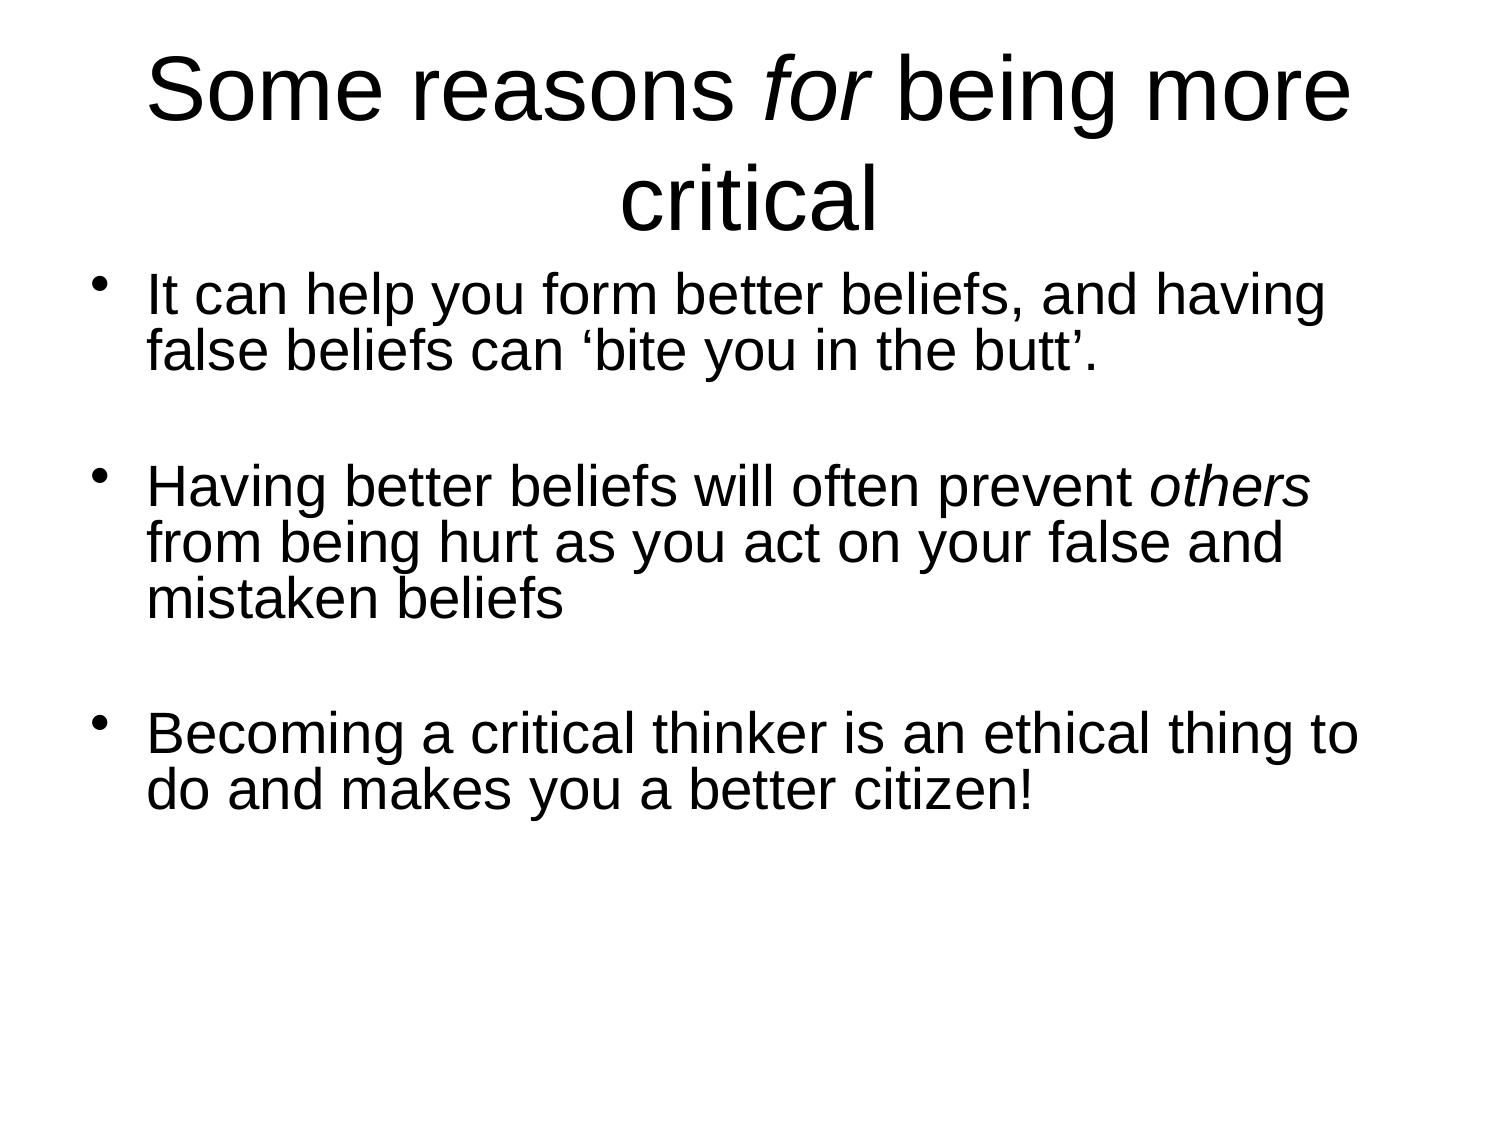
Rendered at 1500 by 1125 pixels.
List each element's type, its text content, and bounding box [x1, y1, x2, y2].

list It can help you form better beliefs, and having false beliefs can ‘bite you in the butt’. Having better beliefs will often prevent others from being hurt as you act on your false and mistaken beliefs Becoming a critical thinker is an ethical thing to do and makes you a better citizen! [75, 262, 1425, 1005]
title Some reasons for being more critical [75, 45, 1425, 233]
